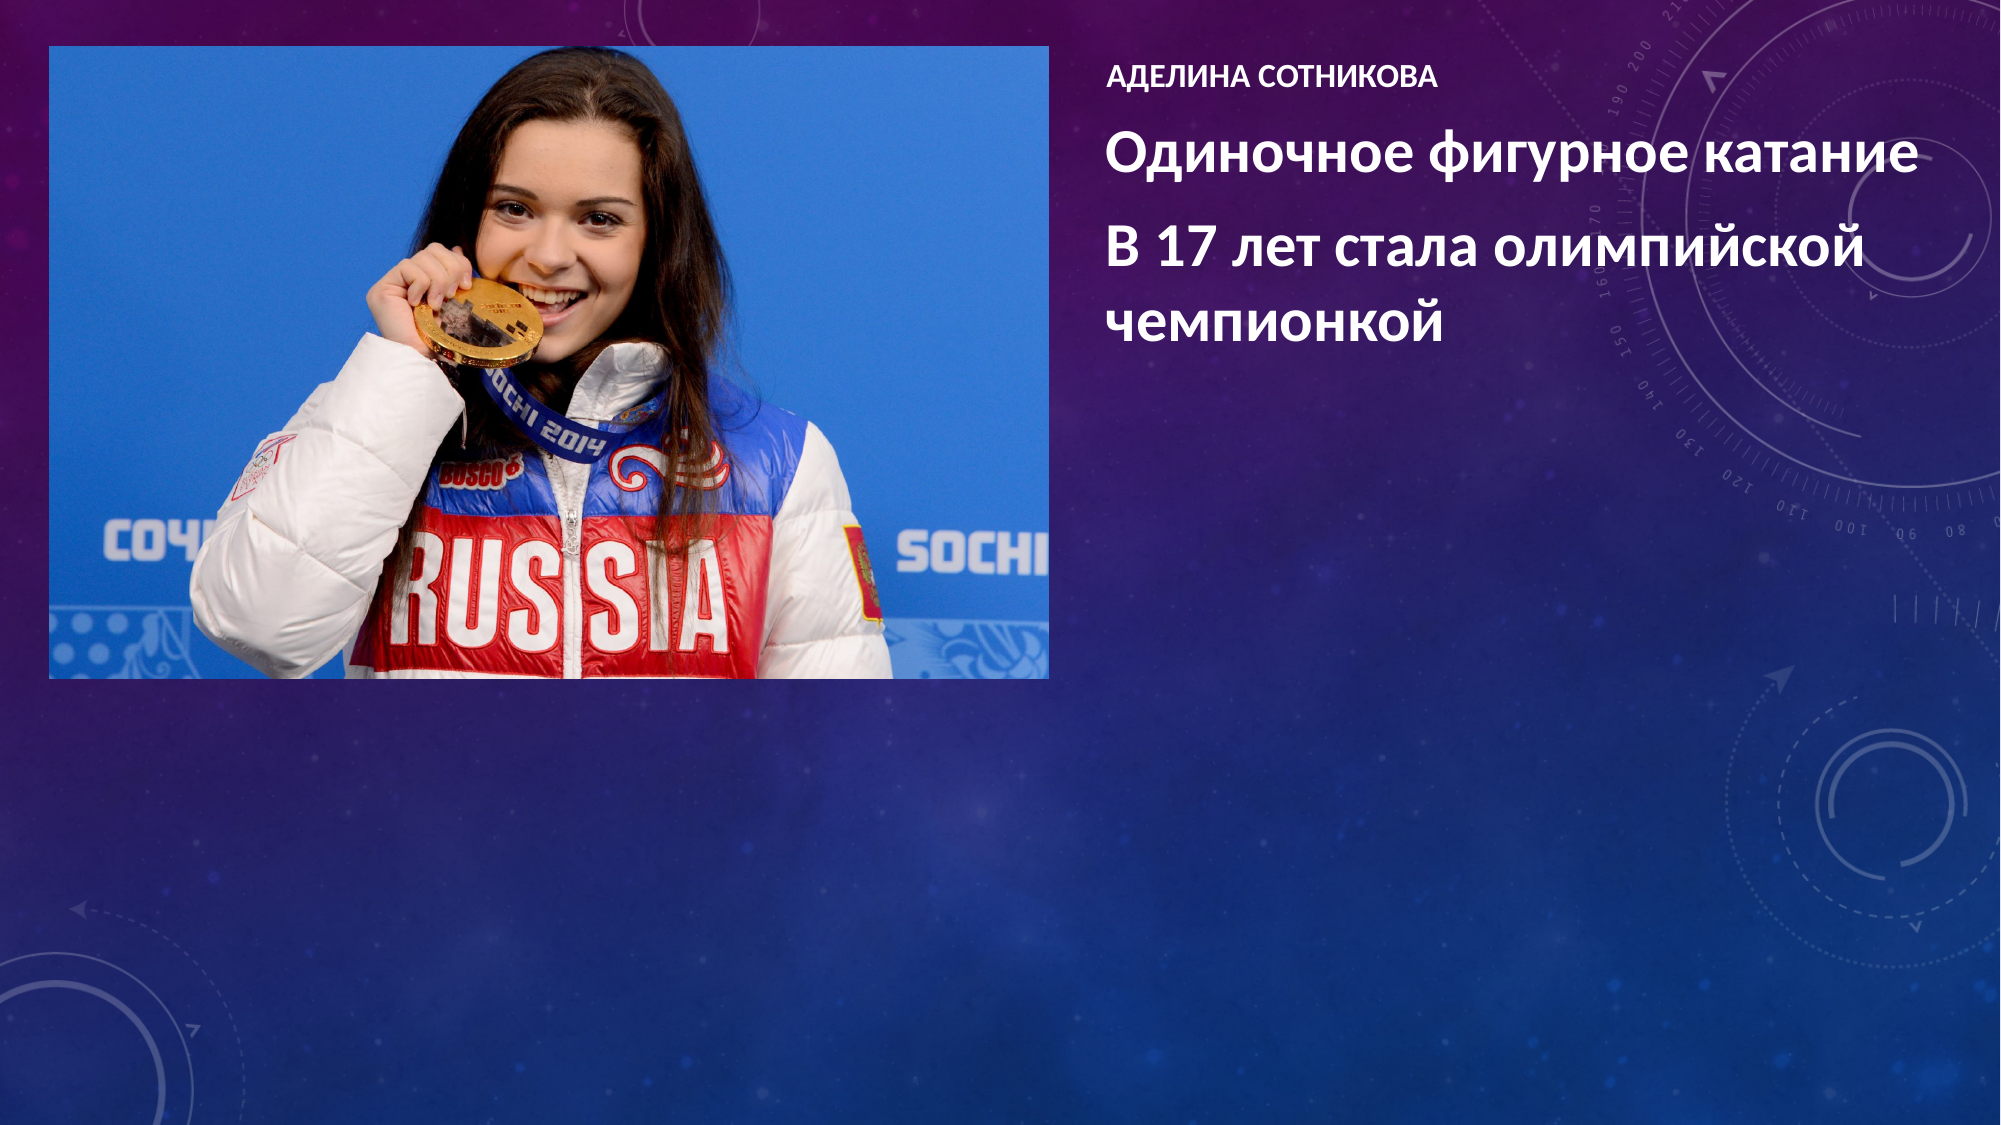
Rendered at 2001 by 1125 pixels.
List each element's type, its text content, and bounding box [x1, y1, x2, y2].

title Аделина Сотникова [1091, 46, 1829, 102]
text_box Одиночное фигурное катание [1091, 102, 2000, 192]
text_box В 17 лет стала олимпийской чемпионкой [1091, 196, 1951, 361]
picture [0, 0, 2001, 1125]
